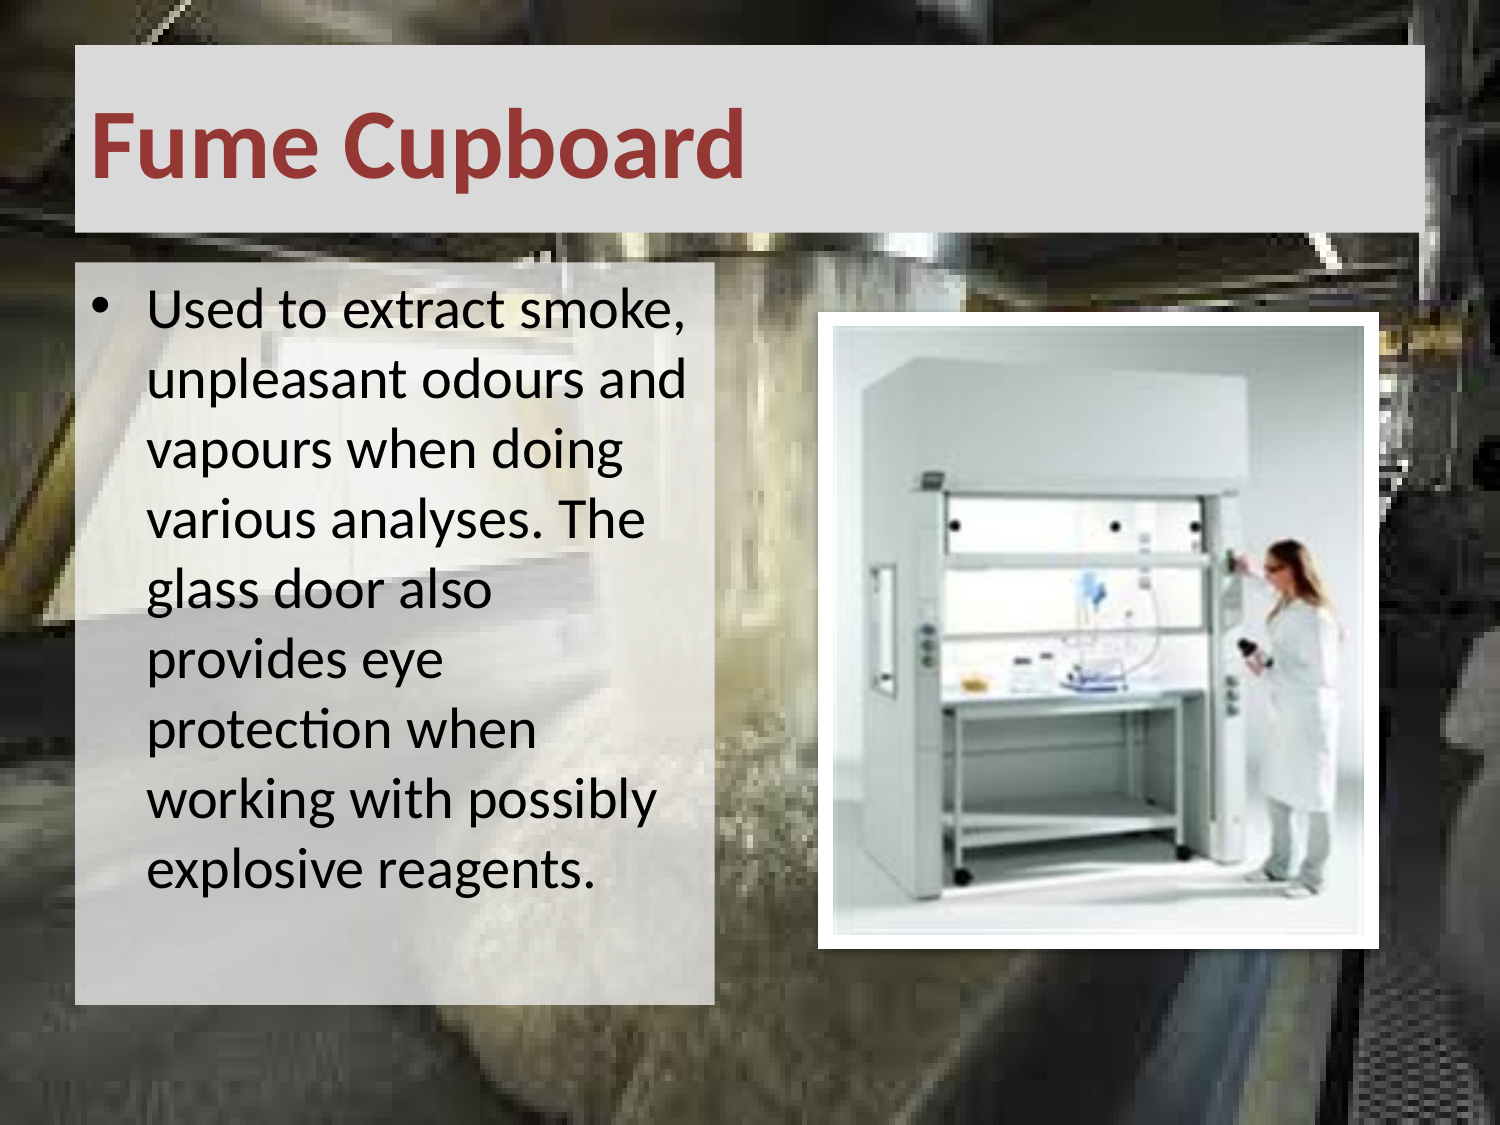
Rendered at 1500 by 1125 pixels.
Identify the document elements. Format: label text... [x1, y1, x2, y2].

list Used to extract smoke, unpleasant odours and vapours when doing various analyses. The glass door also provides eye protection when working with possibly explosive reagents. [75, 262, 715, 1005]
title Fume Cupboard [75, 45, 1425, 233]
picture [0, 0, 1500, 1125]
